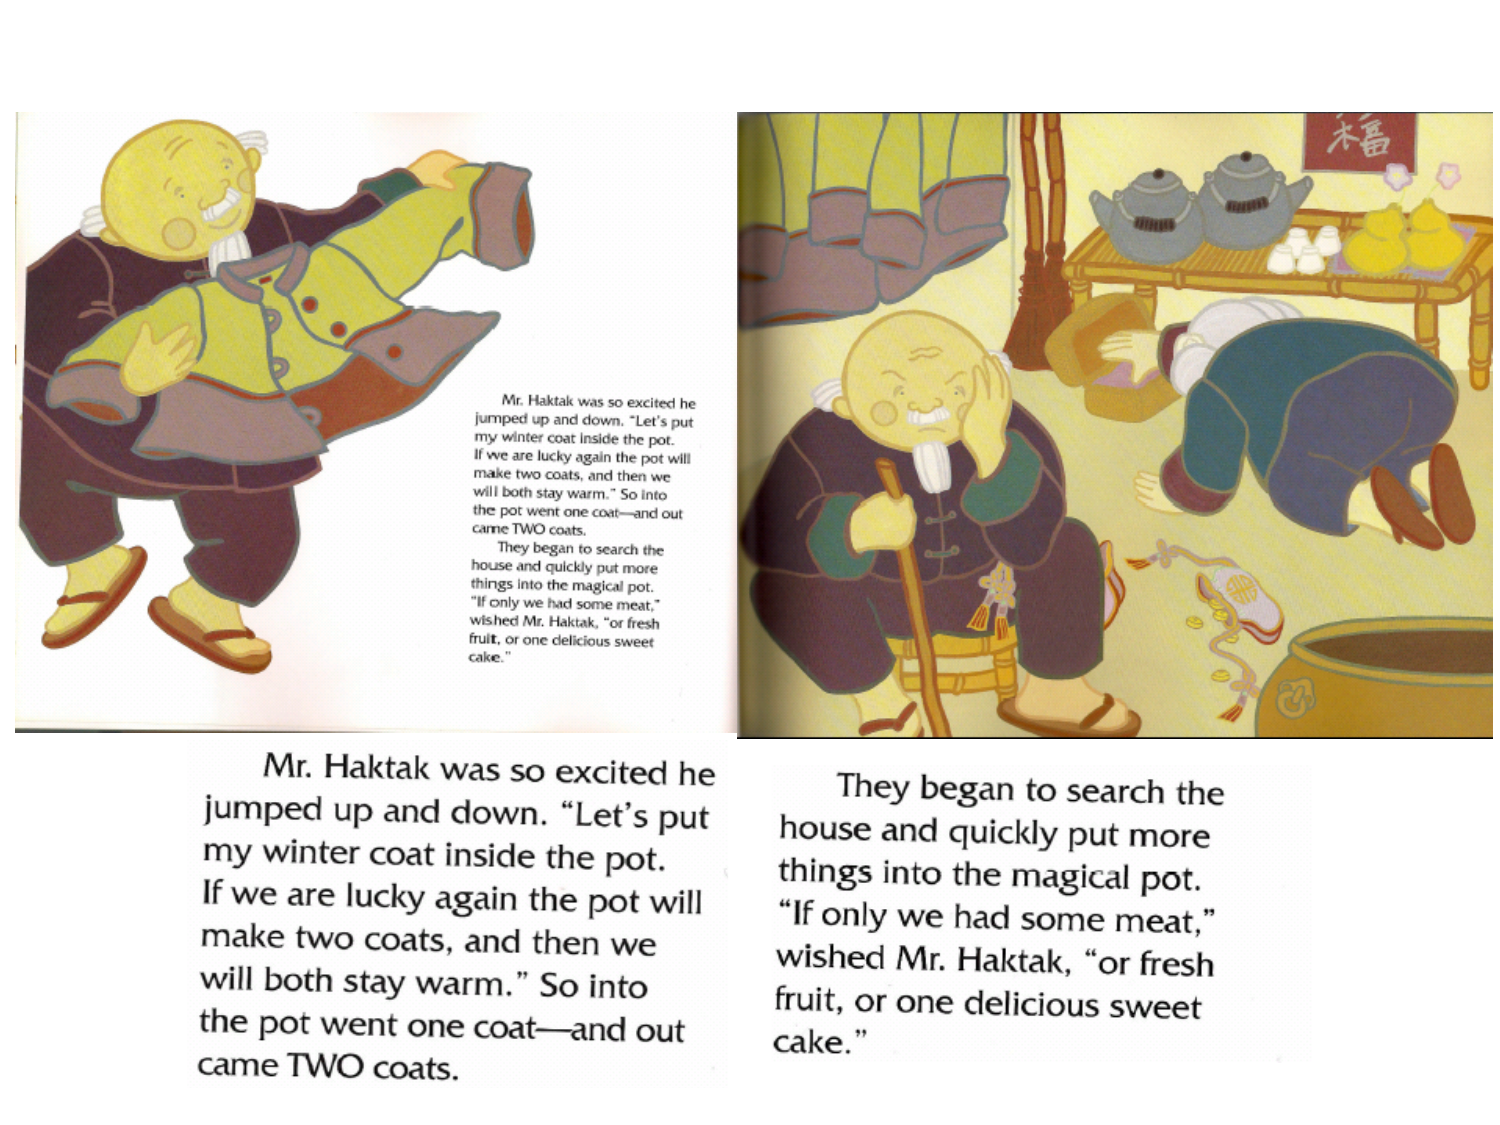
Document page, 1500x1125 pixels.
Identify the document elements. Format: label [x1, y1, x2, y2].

picture [15, 112, 1493, 740]
picture [187, 740, 729, 1088]
picture [771, 765, 1313, 1063]
